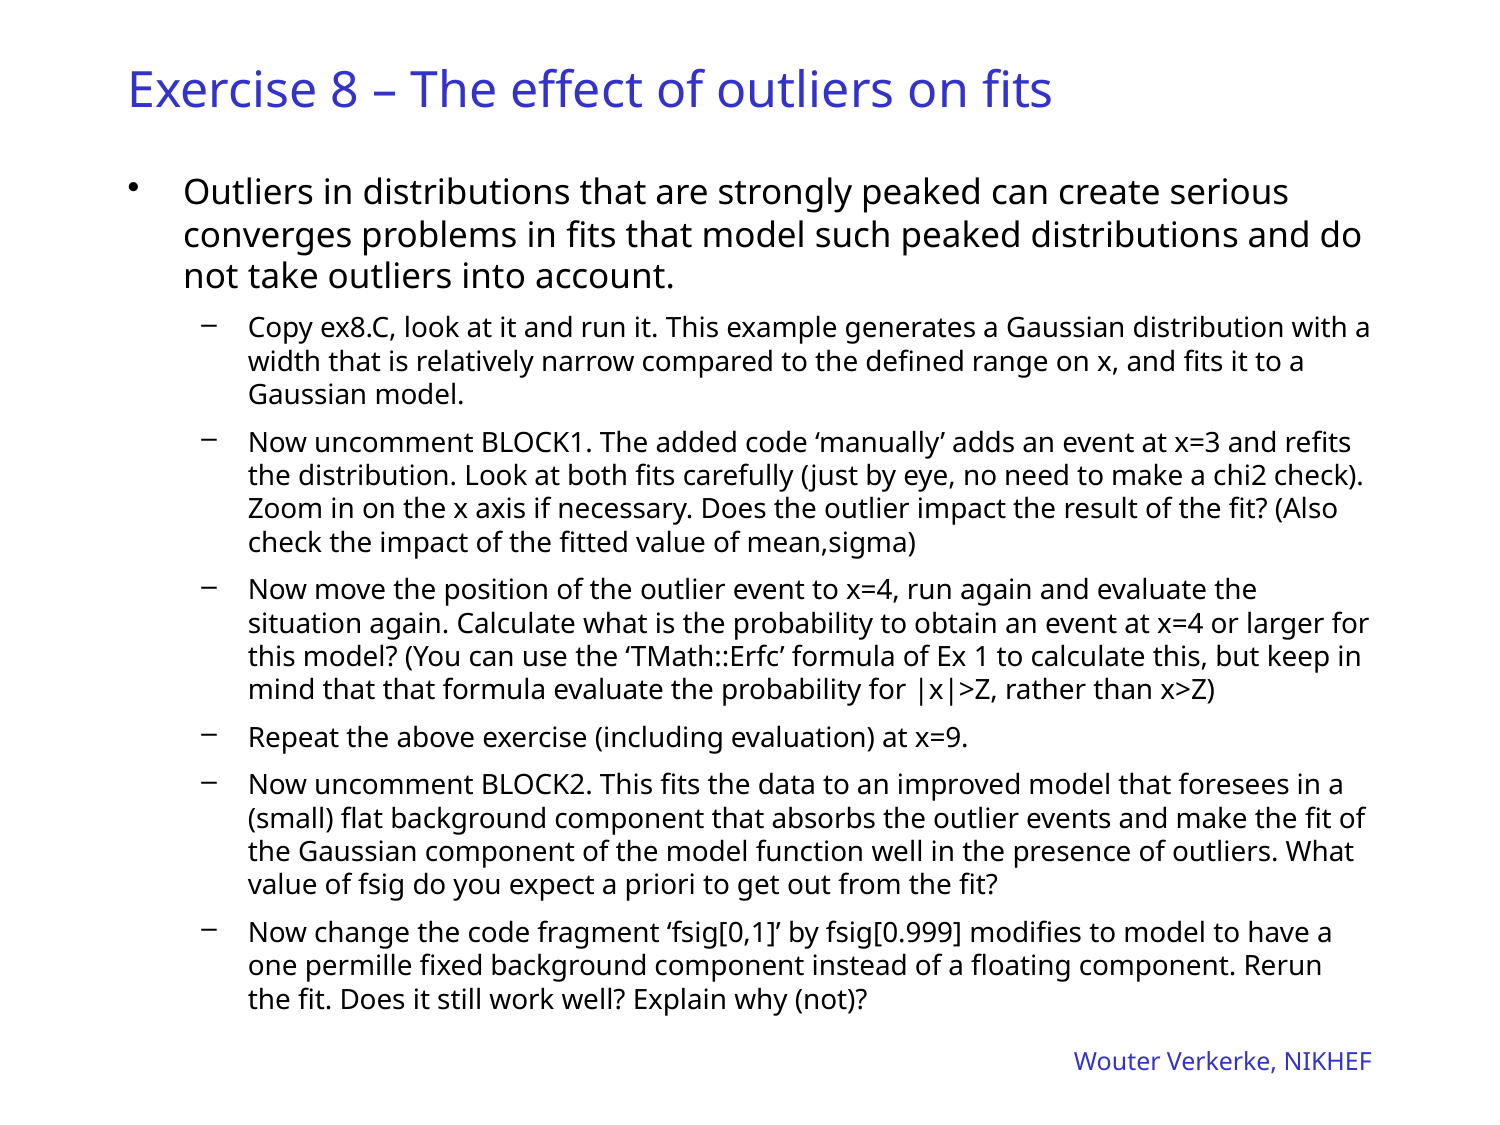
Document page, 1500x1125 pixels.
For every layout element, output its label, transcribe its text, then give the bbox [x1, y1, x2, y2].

list Outliers in distributions that are strongly peaked can create serious converges problems in fits that model such peaked distributions and do not take outliers into account. Copy ex8.C, look at it and run it. This example generates a Gaussian distribution with a width that is relatively narrow compared to the defined range on x, and fits it to a Gaussian model. Now uncomment BLOCK1. The added code ‘manually’ adds an event at x=3 and refits the distribution. Look at both fits carefully (just by eye, no need to make a chi2 check). Zoom in on the x axis if necessary. Does the outlier impact the result of the fit? (Also check the impact of the fitted value of mean,sigma) Now move the position of the outlier event to x=4, run again and evaluate the situation again. Calculate what is the probability to obtain an event at x=4 or larger for this model? (You can use the ‘TMath::Erfc’ formula of Ex 1 to calculate this, but keep in mind that that formula evaluate the probability for |x|>Z, rather than x>Z) Repeat the above exercise (including evaluation) at x=9. Now uncomment BLOCK2. This fits the data to an improved model that foresees in a (small) flat background component that absorbs the outlier events and make the fit of the Gaussian component of the model function well in the presence of outliers. What value of fsig do you expect a priori to get out from the fit? Now change the code fragment ‘fsig[0,1]’ by fsig[0.999] modifies to model to have a one permille fixed background component instead of a floating component. Rerun the fit. Does it still work well? Explain why (not)? [112, 162, 1388, 1026]
title Exercise 8 – The effect of outliers on fits [112, 49, 1388, 126]
footer Wouter Verkerke, NIKHEF [112, 1037, 1388, 1101]
